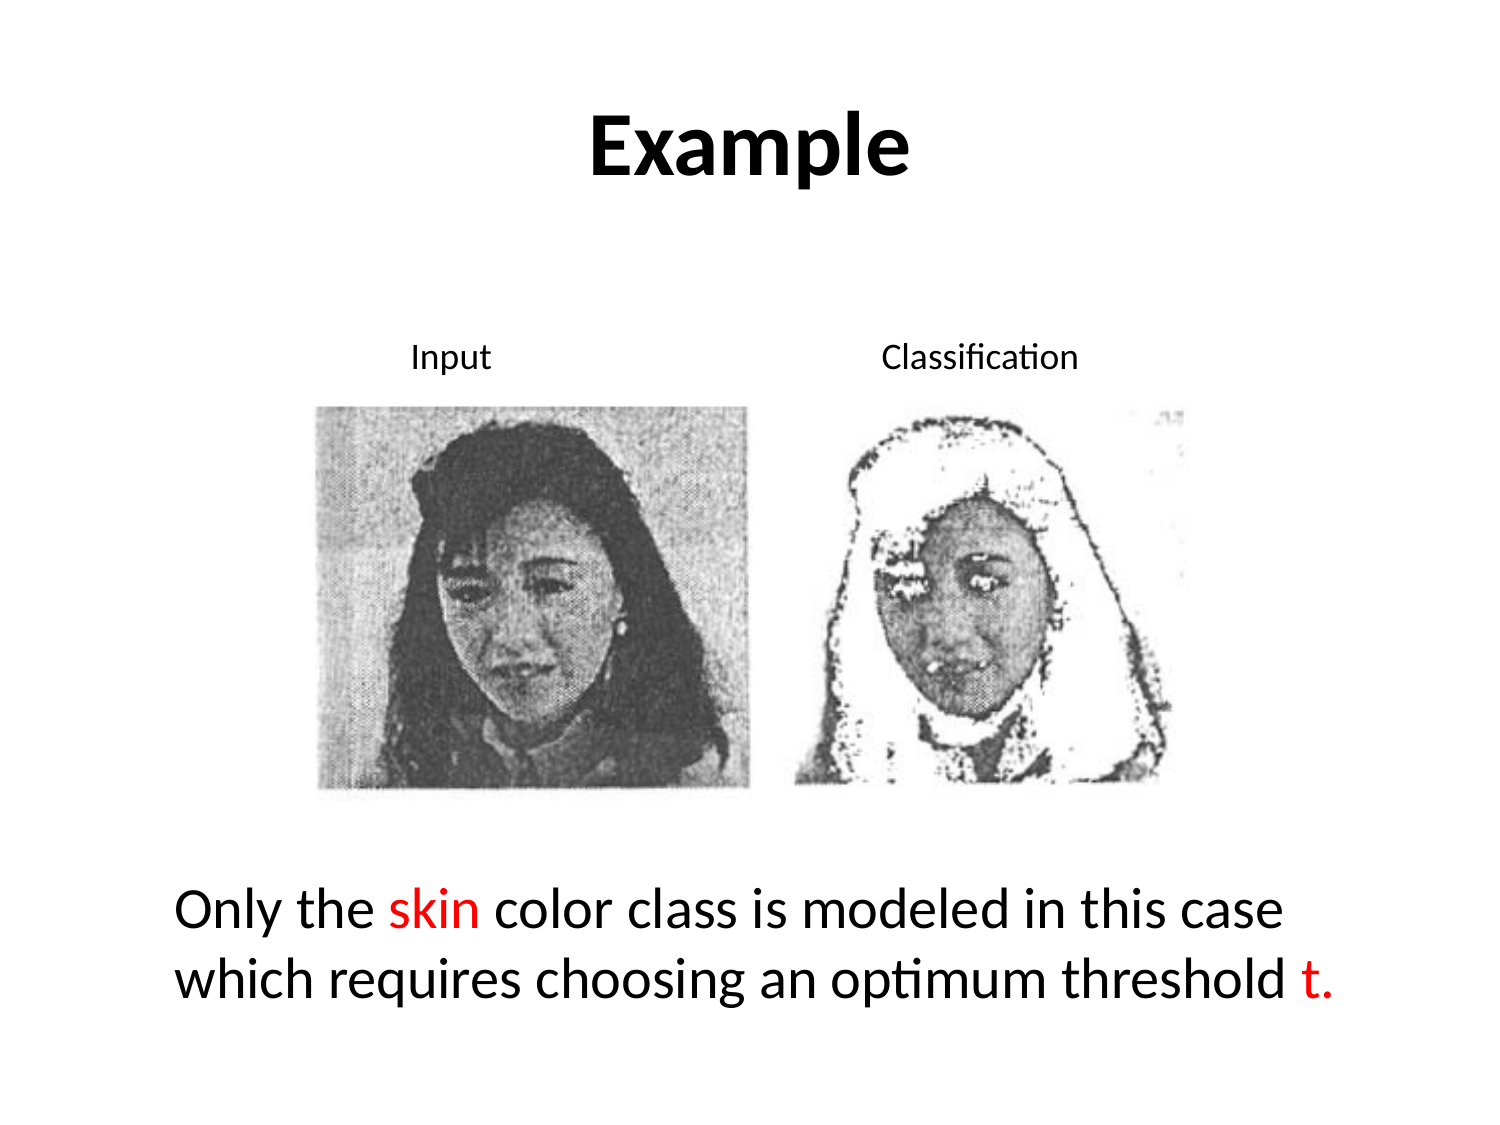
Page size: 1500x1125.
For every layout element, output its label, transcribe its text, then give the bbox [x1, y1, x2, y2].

title Example [75, 45, 1425, 233]
picture [308, 399, 1192, 801]
text_box Only the skin color class is modeled in this case which requires choosing an optimum threshold t. [159, 862, 1423, 1018]
text_box Input Classification [395, 324, 1105, 385]
